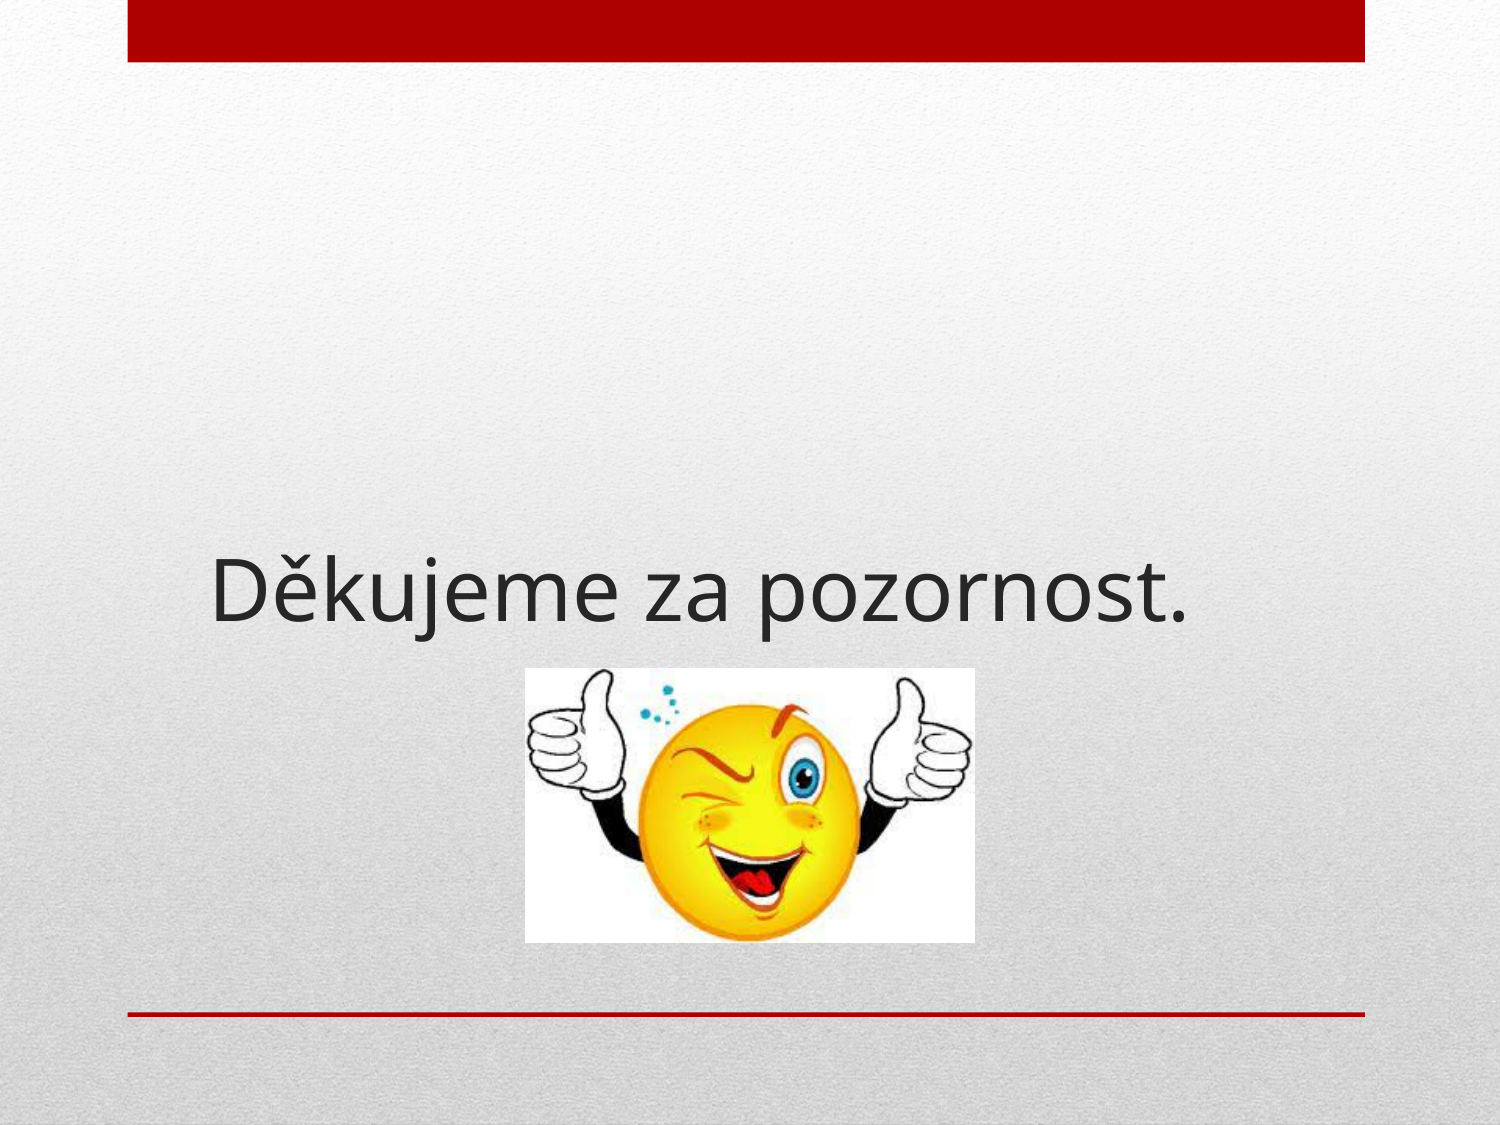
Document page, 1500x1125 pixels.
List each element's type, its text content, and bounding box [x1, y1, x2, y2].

title Děkujeme za pozornost. [193, 468, 1307, 647]
picture [524, 667, 976, 943]
